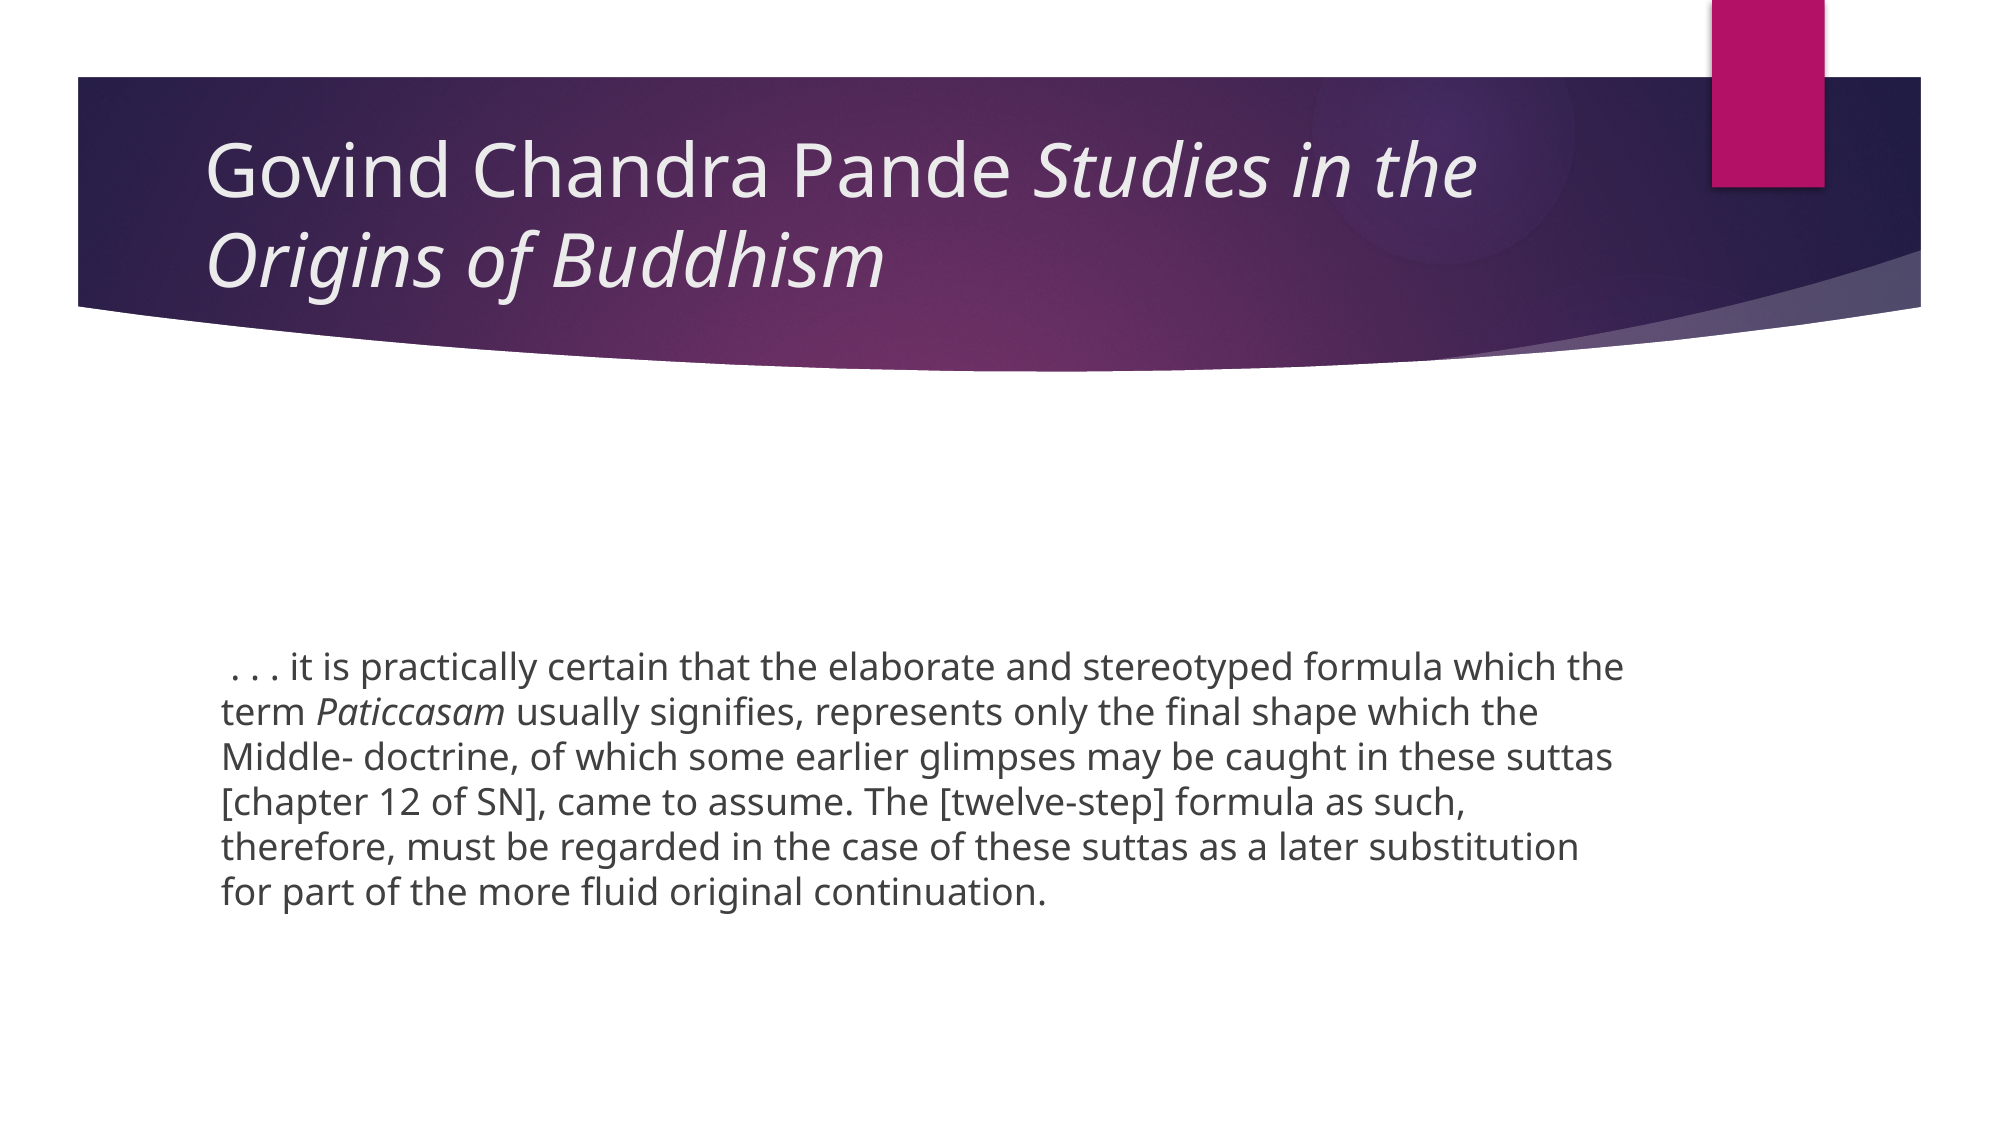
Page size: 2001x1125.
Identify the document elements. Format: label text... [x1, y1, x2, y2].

list . . . it is practically certain that the elaborate and stereotyped formula which the term Paticcasam usually signifies, represents only the final shape which the Middle- doctrine, of which some earlier glimpses may be caught in these suttas [chapter 12 of SN], came to assume. The [twelve-step] formula as such, therefore, must be regarded in the case of these suttas as a later substitution for part of the more fluid original continuation. [205, 635, 1654, 966]
title Govind Chandra Pande Studies in the Origins of Buddhism [189, 159, 1627, 356]
